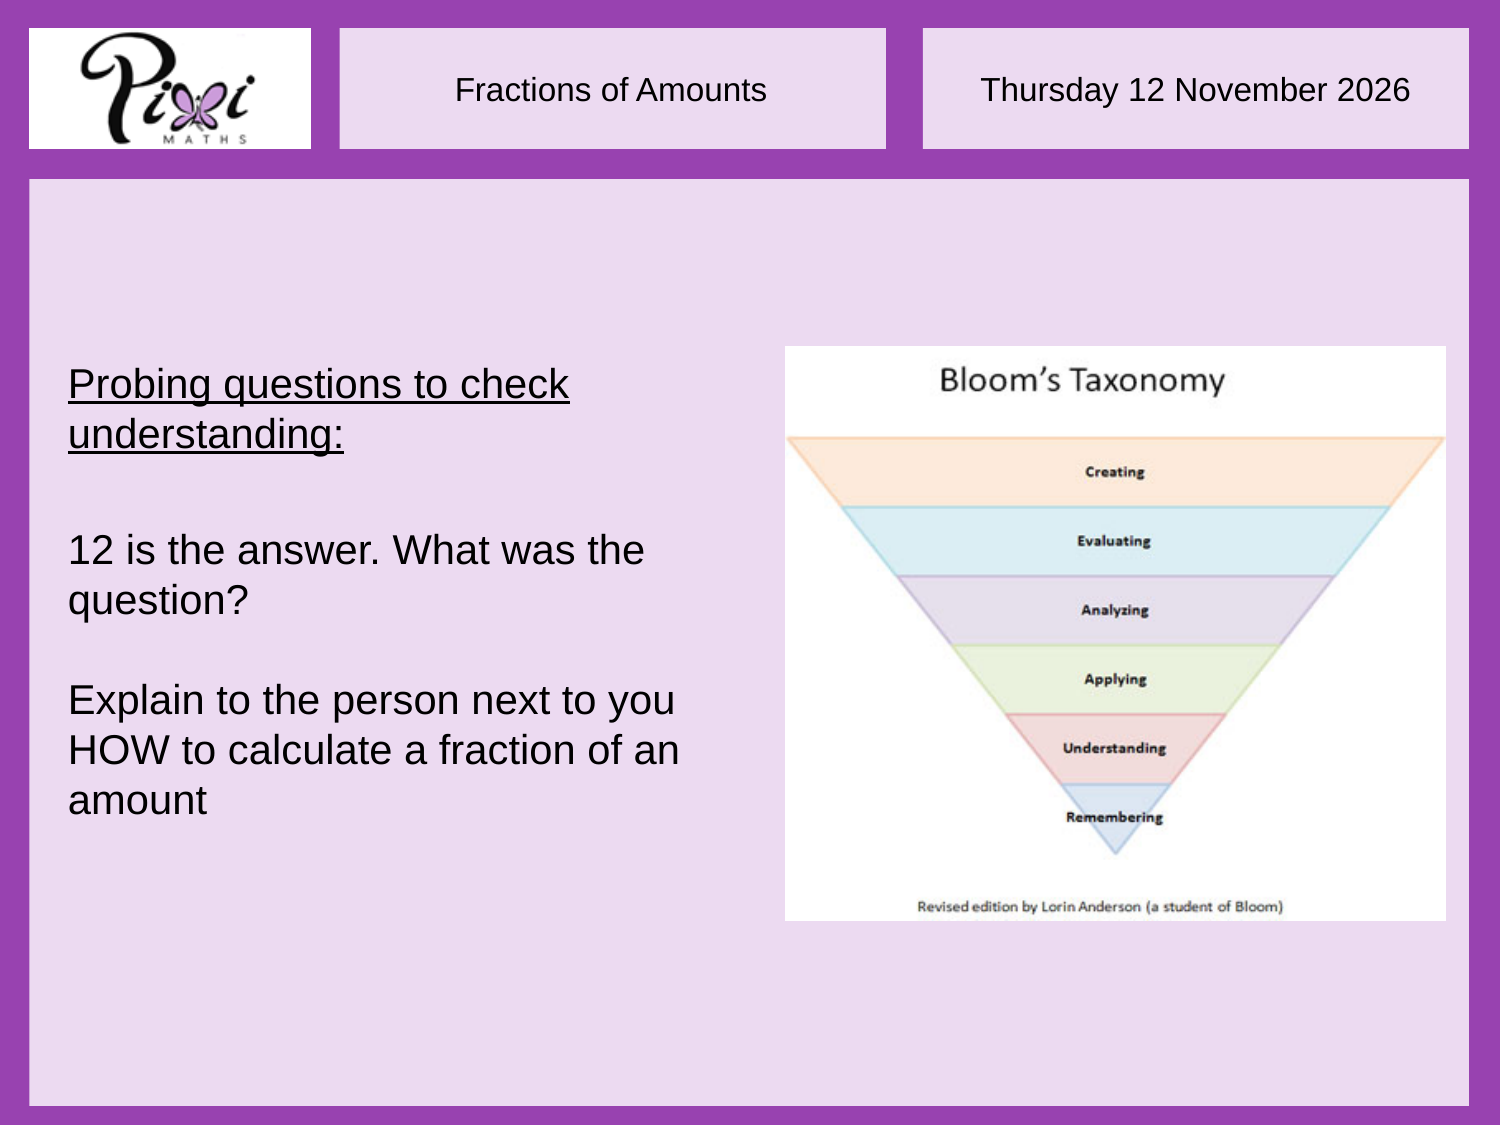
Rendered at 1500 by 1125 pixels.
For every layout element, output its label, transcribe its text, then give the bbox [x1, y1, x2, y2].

text_box 12 is the answer. What was the question? Explain to the person next to you HOW to calculate a fraction of an amount [53, 515, 715, 831]
picture [0, 0, 1500, 1125]
